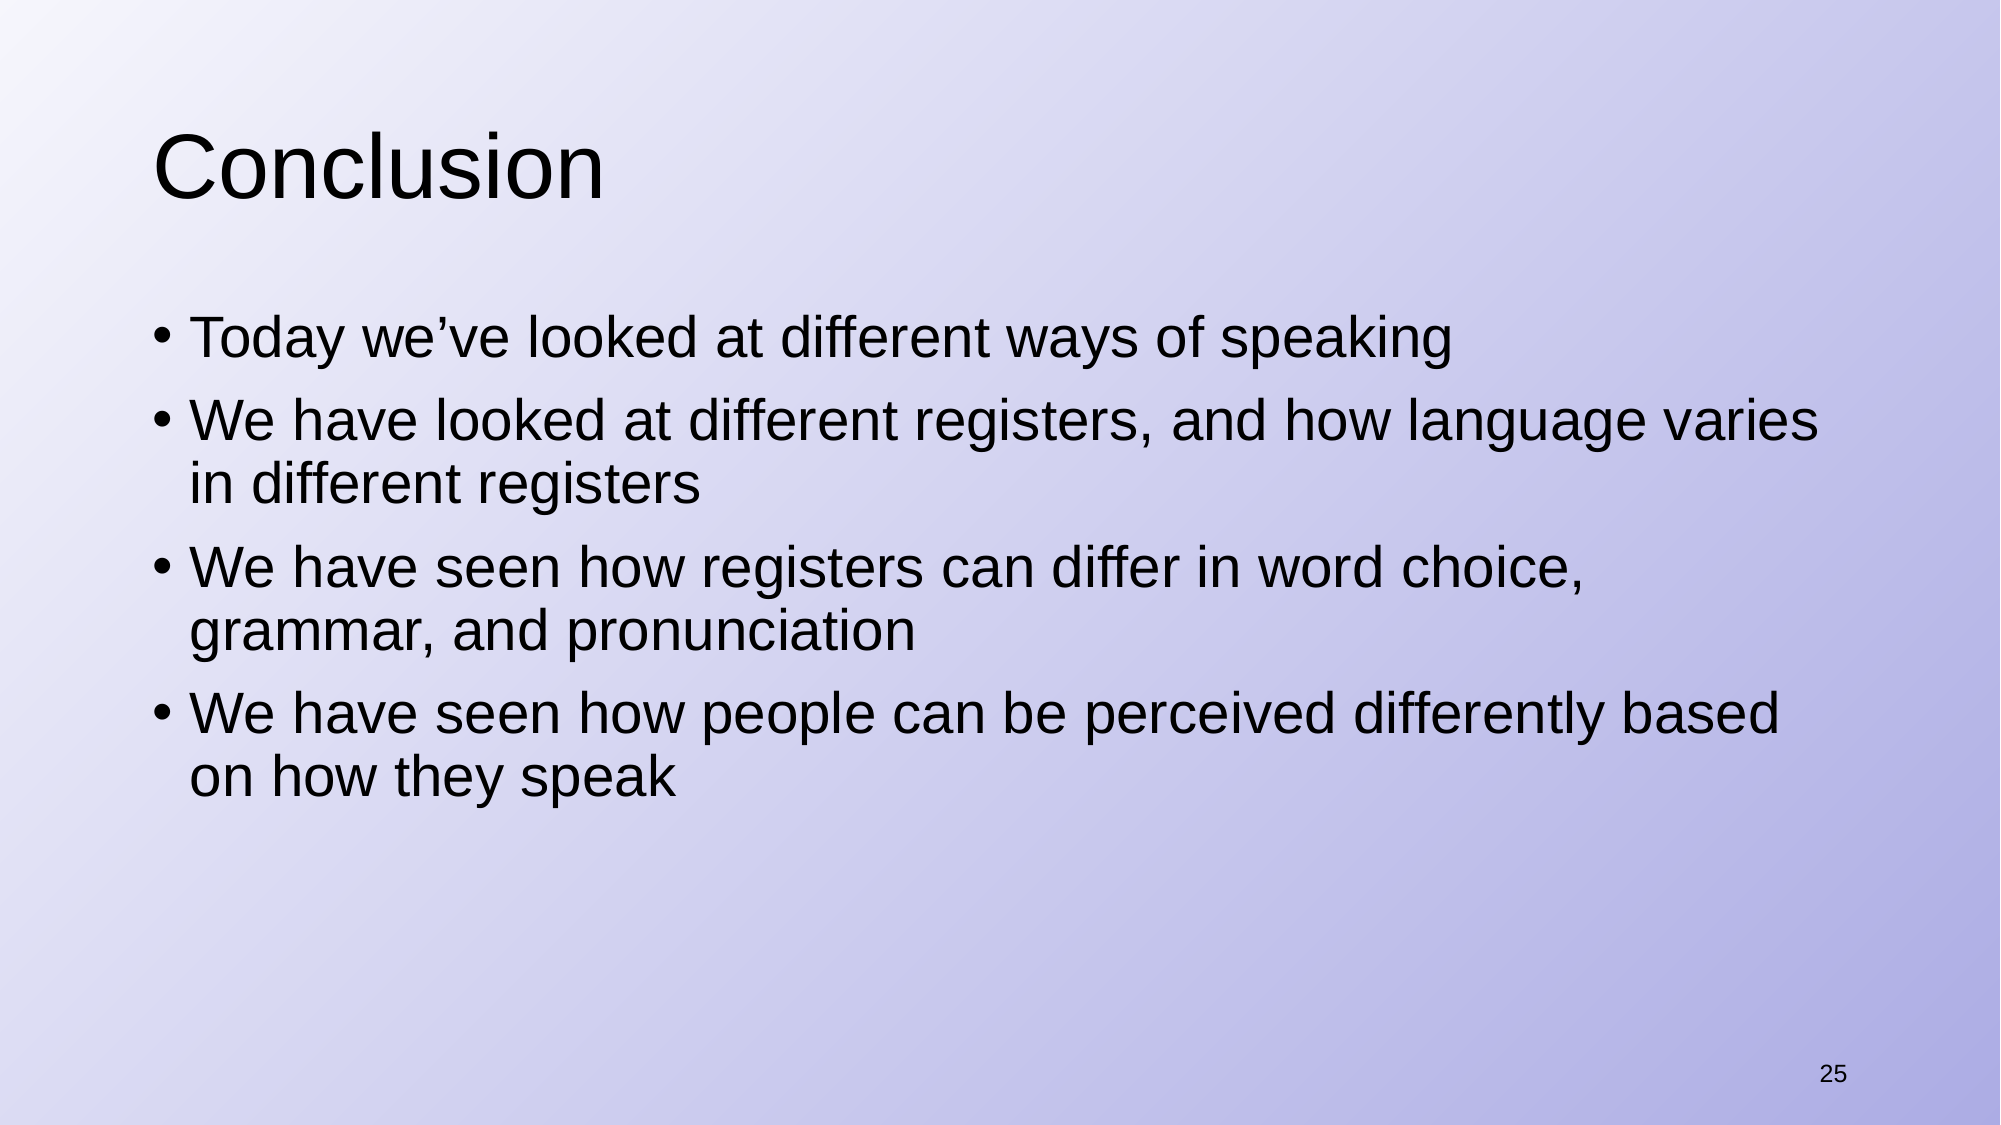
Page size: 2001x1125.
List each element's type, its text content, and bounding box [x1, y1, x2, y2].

title Conclusion [137, 59, 1863, 278]
list Today we’ve looked at different ways of speaking We have looked at different registers, and how language varies in different registers We have seen how registers can differ in word choice, grammar, and pronunciation We have seen how people can be perceived differently based on how they speak [137, 299, 1863, 1014]
slide_number 25 [1412, 1042, 1863, 1103]
